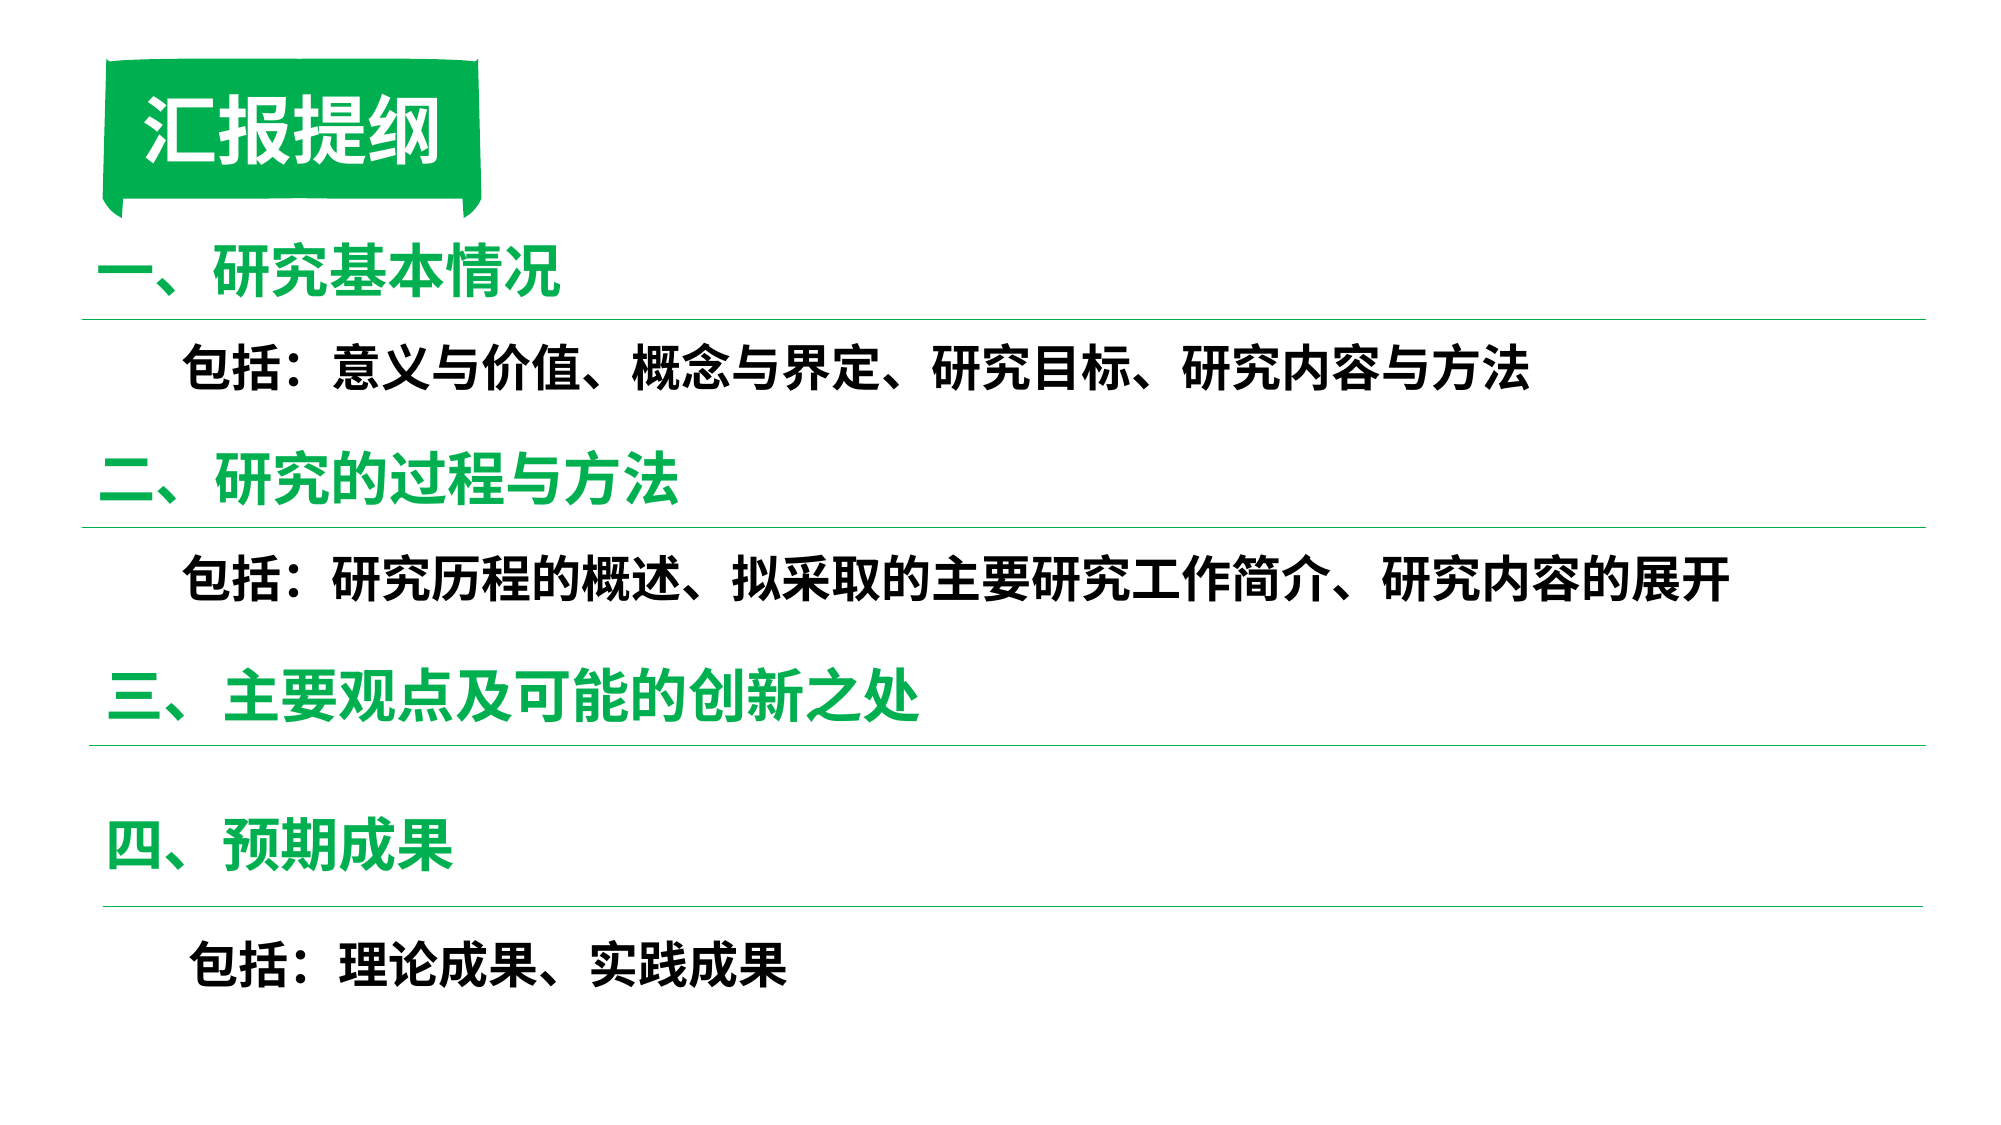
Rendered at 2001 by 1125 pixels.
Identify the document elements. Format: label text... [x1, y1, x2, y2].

text_box 三、主要观点及可能的创新之处 [90, 652, 1566, 737]
text_box 包括：理论成果、实践成果 [173, 926, 1649, 1002]
text_box 四、预期成果 [90, 800, 1566, 886]
text_box 一、研究基本情况 [81, 226, 1529, 312]
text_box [102, 58, 482, 219]
text_box 包括：意义与价值、概念与界定、研究目标、研究内容与方法 [166, 328, 1740, 404]
text_box 包括：研究历程的概述、拟采取的主要研究工作简介、研究内容的展开 [166, 539, 1794, 615]
text_box 二、研究的过程与方法 [83, 435, 1582, 520]
